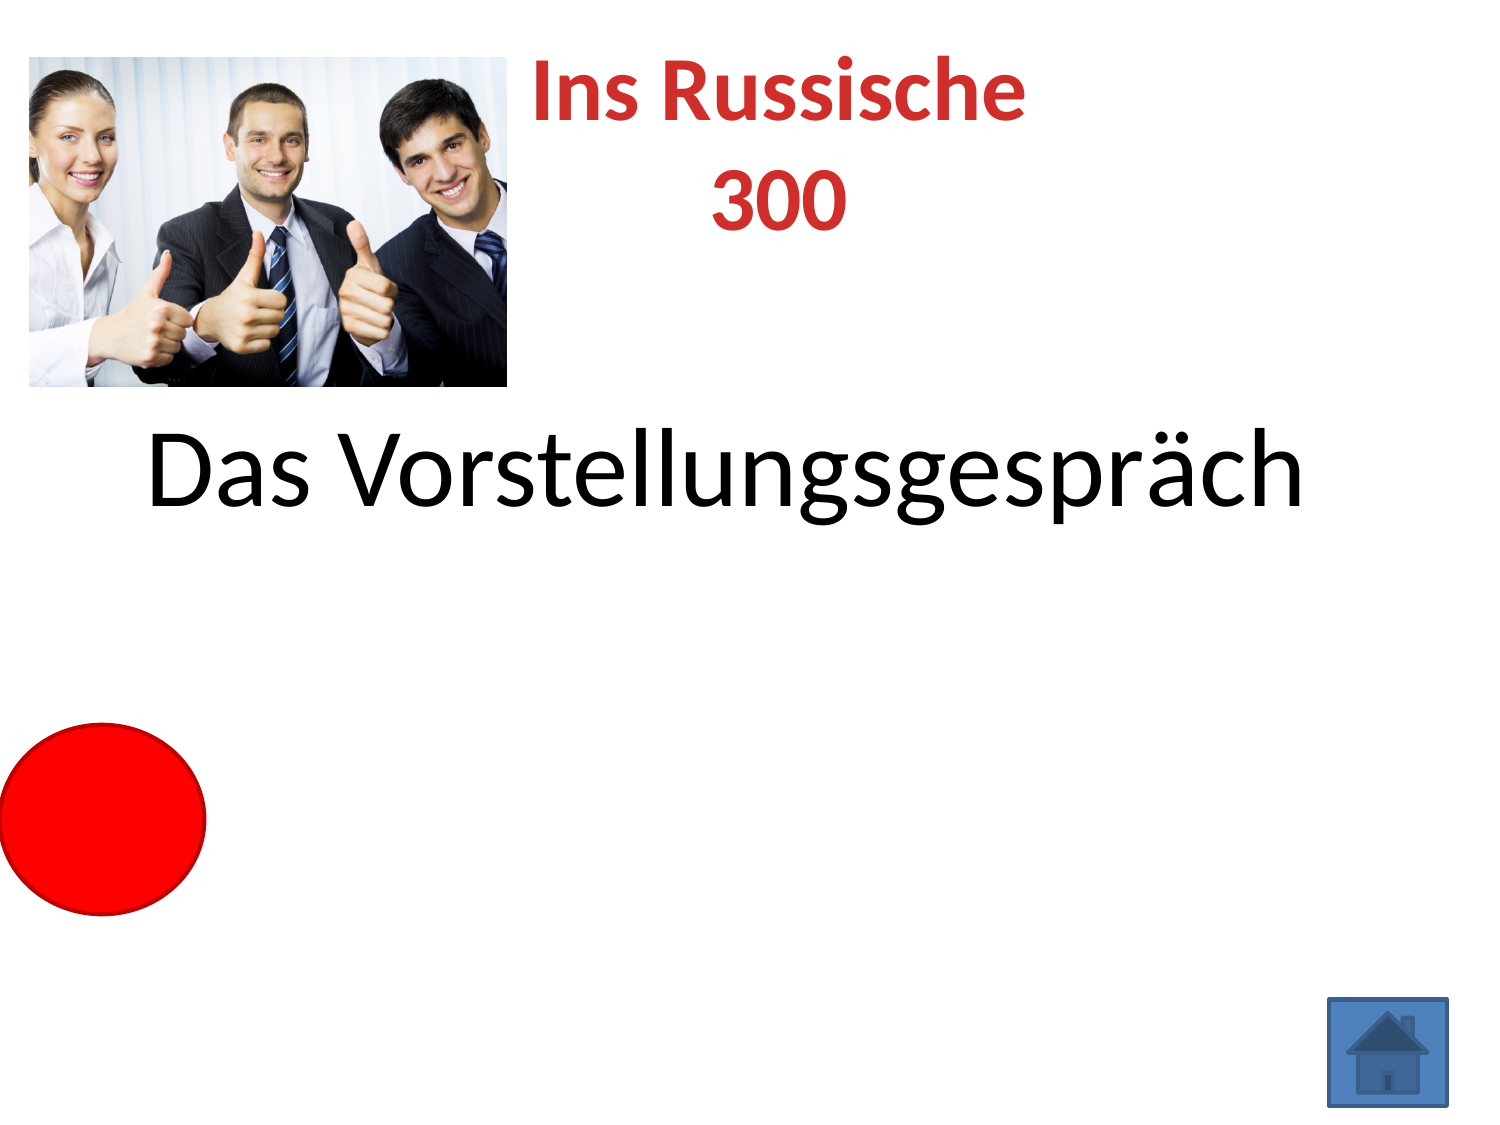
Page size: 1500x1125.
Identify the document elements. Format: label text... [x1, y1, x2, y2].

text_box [0, 591, 205, 1009]
text_box Ins Russische 300 [365, 21, 1193, 256]
text_box [1327, 997, 1449, 1108]
picture [29, 57, 507, 387]
text_box Das Vorstellungsgespräch [130, 386, 1381, 536]
